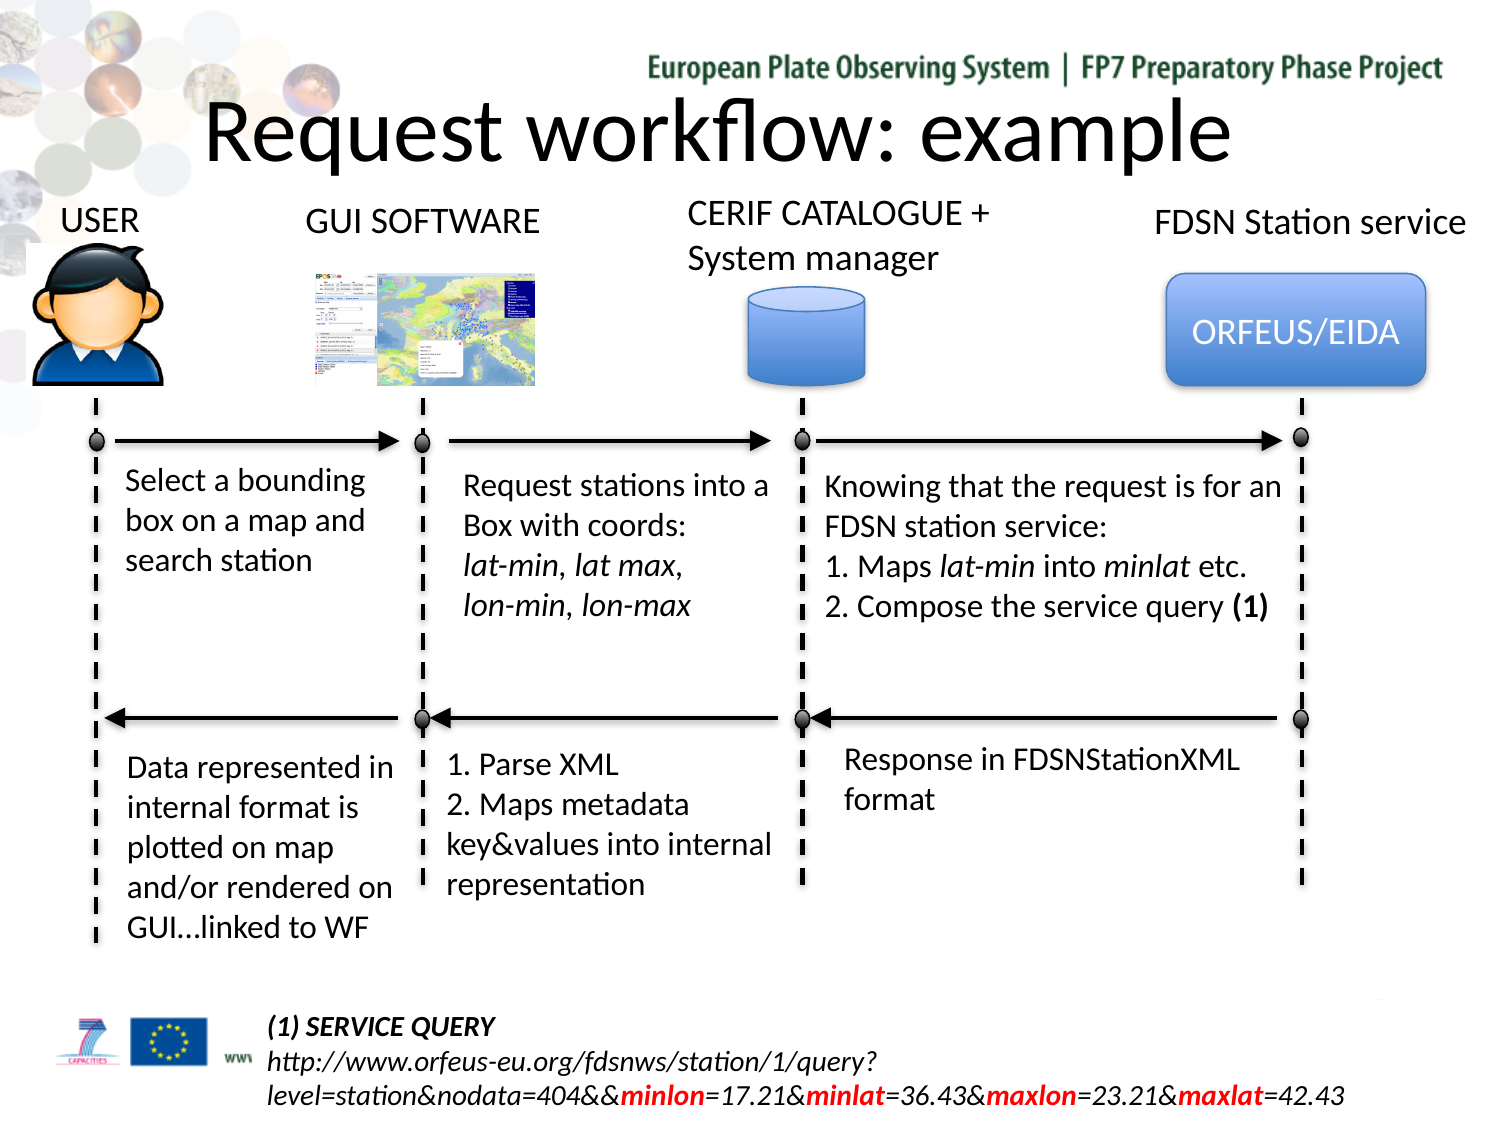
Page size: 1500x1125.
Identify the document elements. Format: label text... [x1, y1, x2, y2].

text_box USER [45, 187, 155, 242]
text_box [1292, 710, 1297, 728]
text_box Response in FDSNStationXML format [829, 729, 1256, 825]
text_box [794, 432, 798, 449]
text_box [427, 435, 431, 452]
text_box [794, 711, 798, 728]
text_box 1. Parse XML 2. Maps metadata key&values into internal representation [431, 735, 792, 910]
text_box Select a bounding box on a map and search station [110, 450, 389, 586]
text_box [747, 286, 866, 387]
text_box Request workflow: example [43, 30, 1394, 219]
text_box CERIF CATALOGUE + System manager [672, 180, 1006, 286]
text_box FDSN Station service [1139, 189, 1483, 250]
text_box Data represented in internal format is plotted on map and/or rendered on GUI…linked to WF [112, 738, 416, 953]
text_box [414, 434, 418, 452]
text_box [1292, 428, 1297, 446]
text_box [414, 710, 418, 728]
text_box Request stations into a Box with coords: lat-min, lat max, lon-min, lon-max [448, 456, 793, 631]
text_box ORFEUS/EIDA [1165, 272, 1427, 387]
text_box [807, 432, 811, 449]
text_box (1) SERVICE QUERY http://www.orfeus-eu.org/fdsnws/station/1/query?level=station&nodata=404&&minlon=17.21&minlat=36.43&maxlon=23.21&maxlat=42.43 [252, 999, 1500, 1120]
picture [0, 0, 1500, 1125]
text_box [101, 433, 105, 451]
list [314, 273, 536, 386]
text_box Knowing that the request is for an FDSN station service: 1. Maps lat-min into minlat etc. 2. Compose the service query (1) [809, 456, 1297, 632]
text_box GUI SOFTWARE [290, 189, 556, 249]
